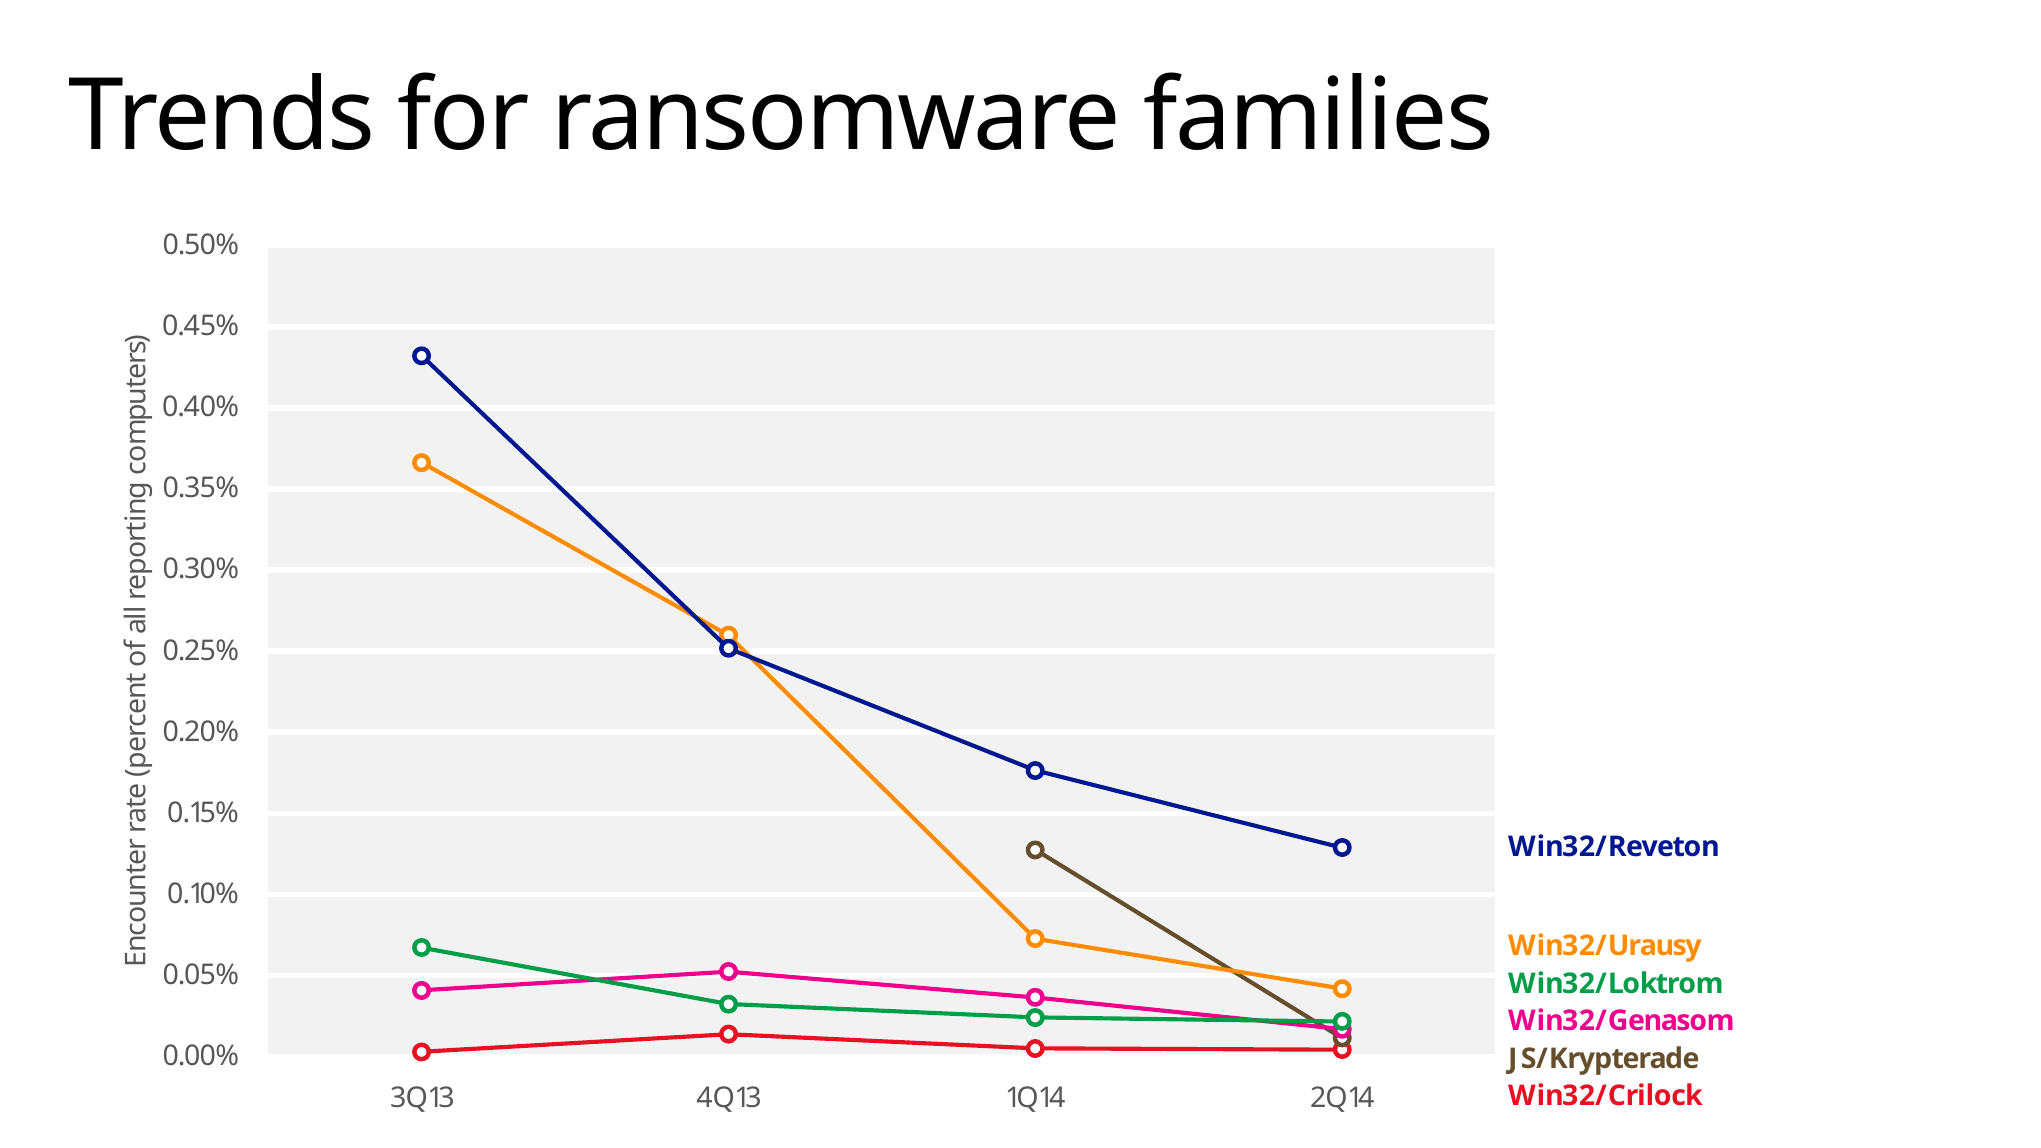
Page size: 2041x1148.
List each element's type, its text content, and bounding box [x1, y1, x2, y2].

picture [102, 198, 1757, 1127]
title Trends for ransomware families [45, 48, 1996, 199]
